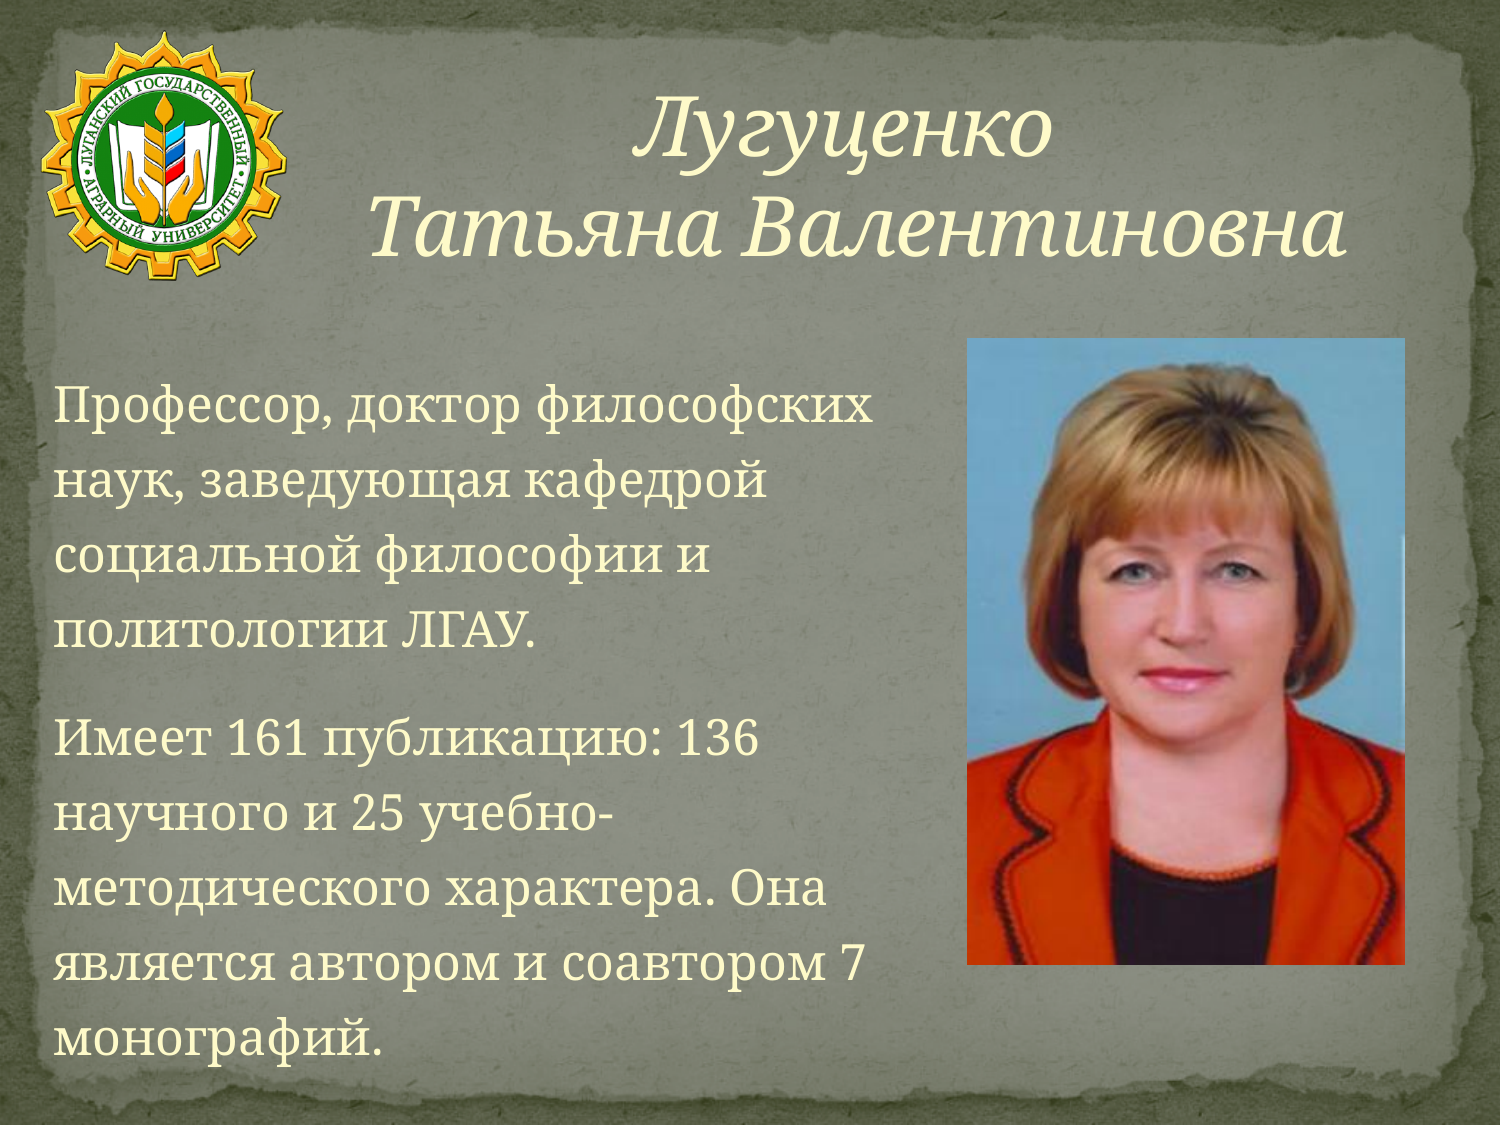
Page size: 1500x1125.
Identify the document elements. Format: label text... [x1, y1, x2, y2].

picture [38, 30, 289, 281]
list Профессор, доктор философских наук, заведующая кафедрой социальной философии и политологии ЛГАУ. Имеет 161 публикацию: 136 научного и 25 учебно-методического характера. Она является автором и соавтором 7 монографий. [38, 349, 957, 953]
title Лугуценко Татьяна Валентиновна [348, 105, 1365, 281]
picture [967, 338, 1406, 965]
